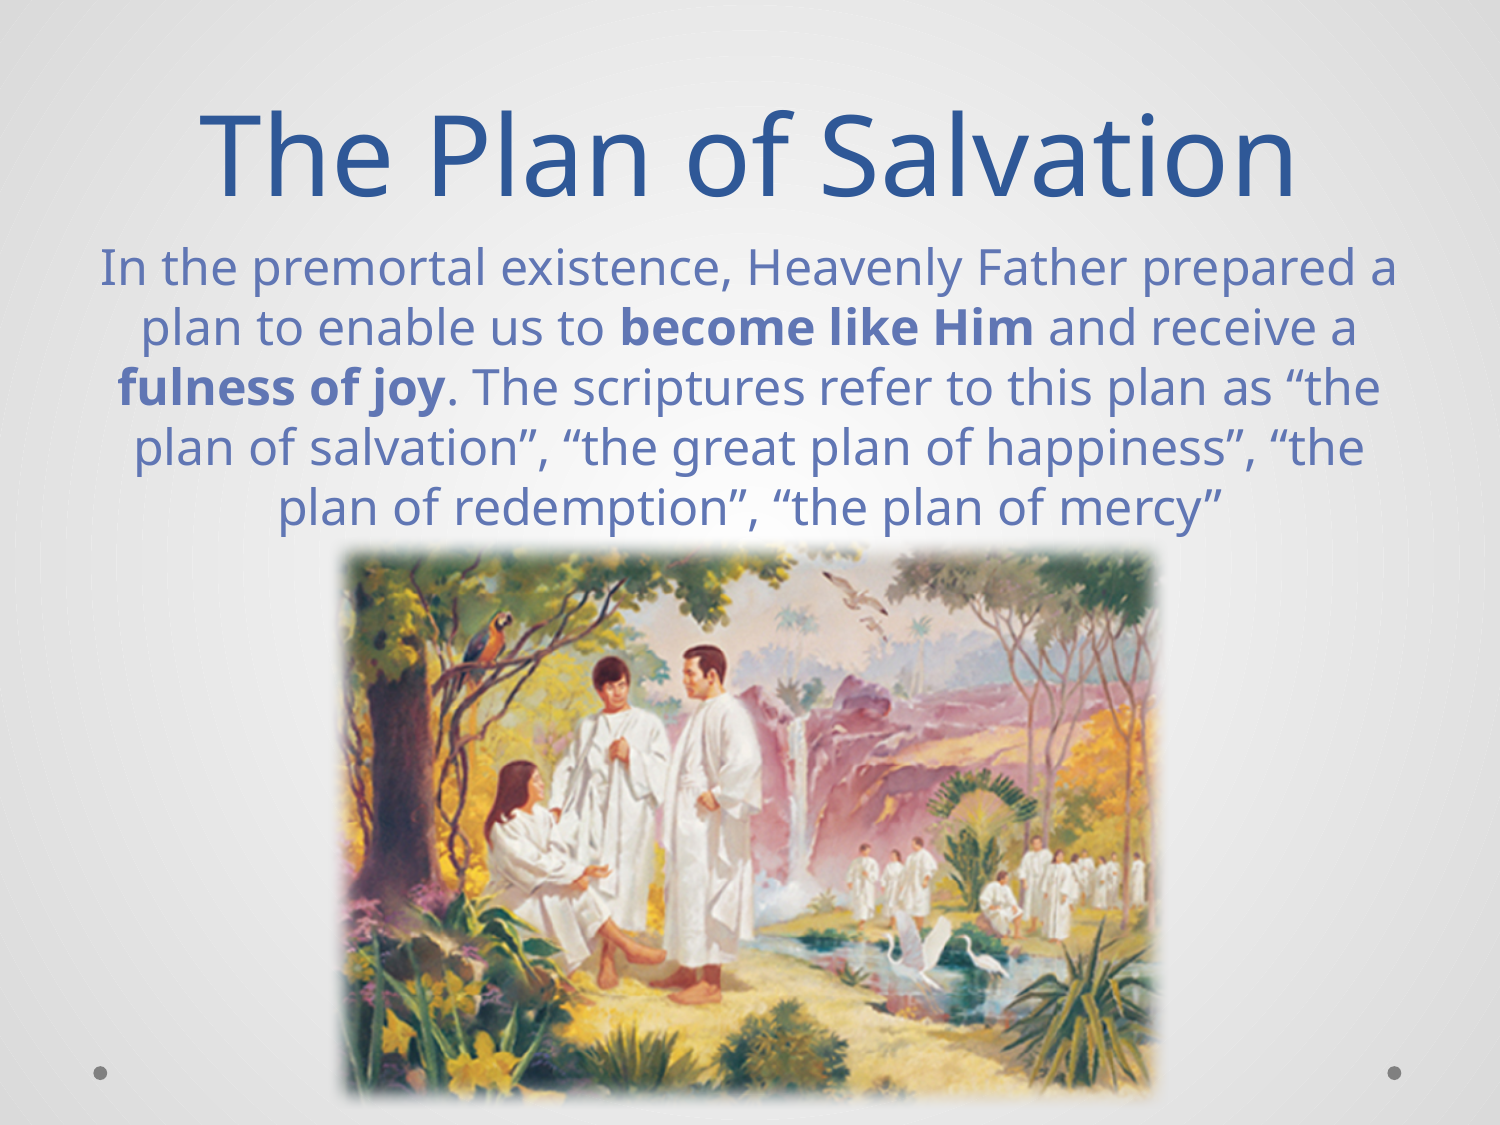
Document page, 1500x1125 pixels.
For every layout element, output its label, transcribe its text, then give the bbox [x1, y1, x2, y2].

list In the premortal existence, Heavenly Father prepared a plan to enable us to become like Him and receive a fulness of joy. The scriptures refer to this plan as “the plan of salvation”, “the great plan of happiness”, “the plan of redemption”, “the plan of mercy” [75, 228, 1425, 573]
picture [328, 536, 1169, 1110]
title The Plan of Salvation [75, 40, 1425, 227]
